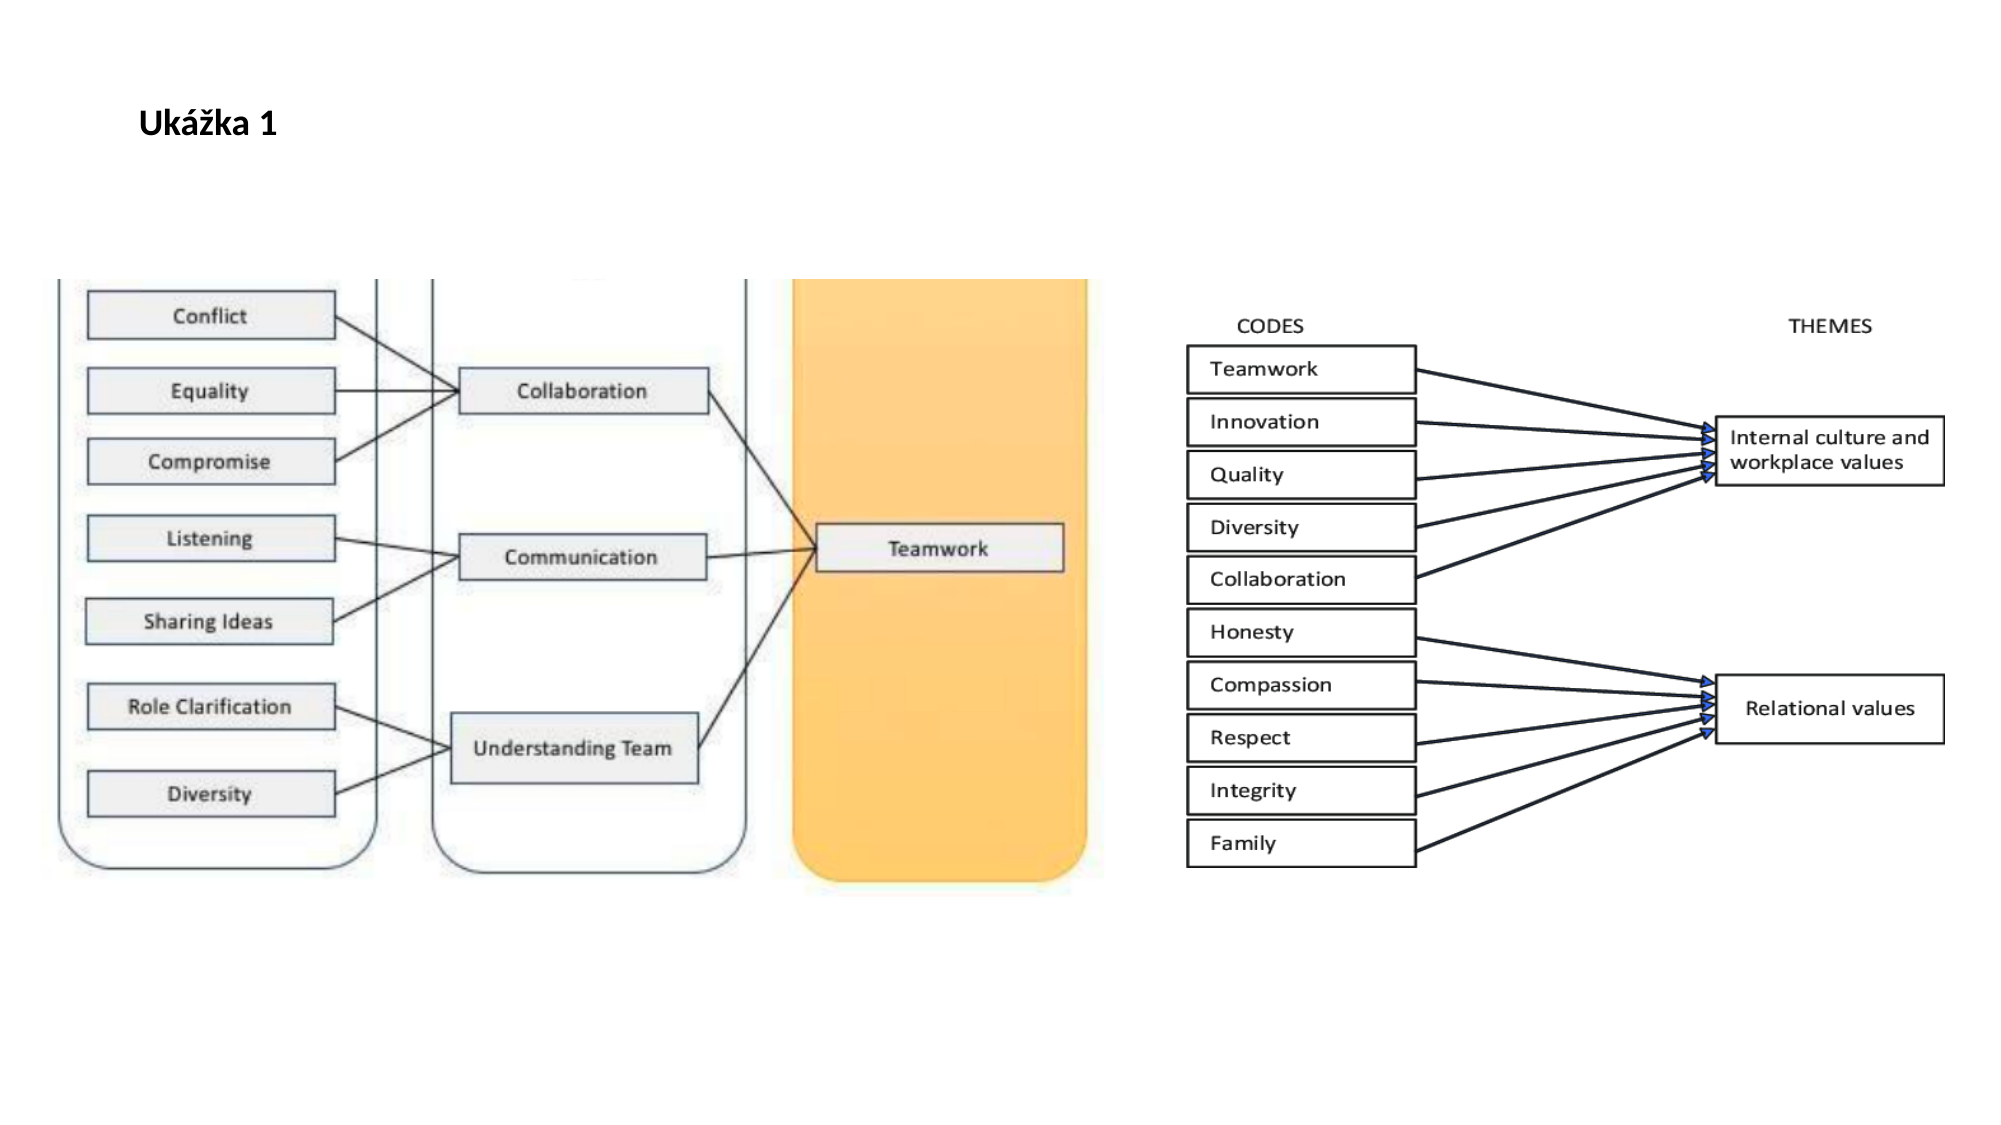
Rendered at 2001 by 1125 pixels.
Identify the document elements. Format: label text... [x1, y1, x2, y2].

picture [1185, 315, 1945, 868]
picture [0, 279, 1130, 904]
text_box Ukážka 1 [124, 90, 486, 151]
